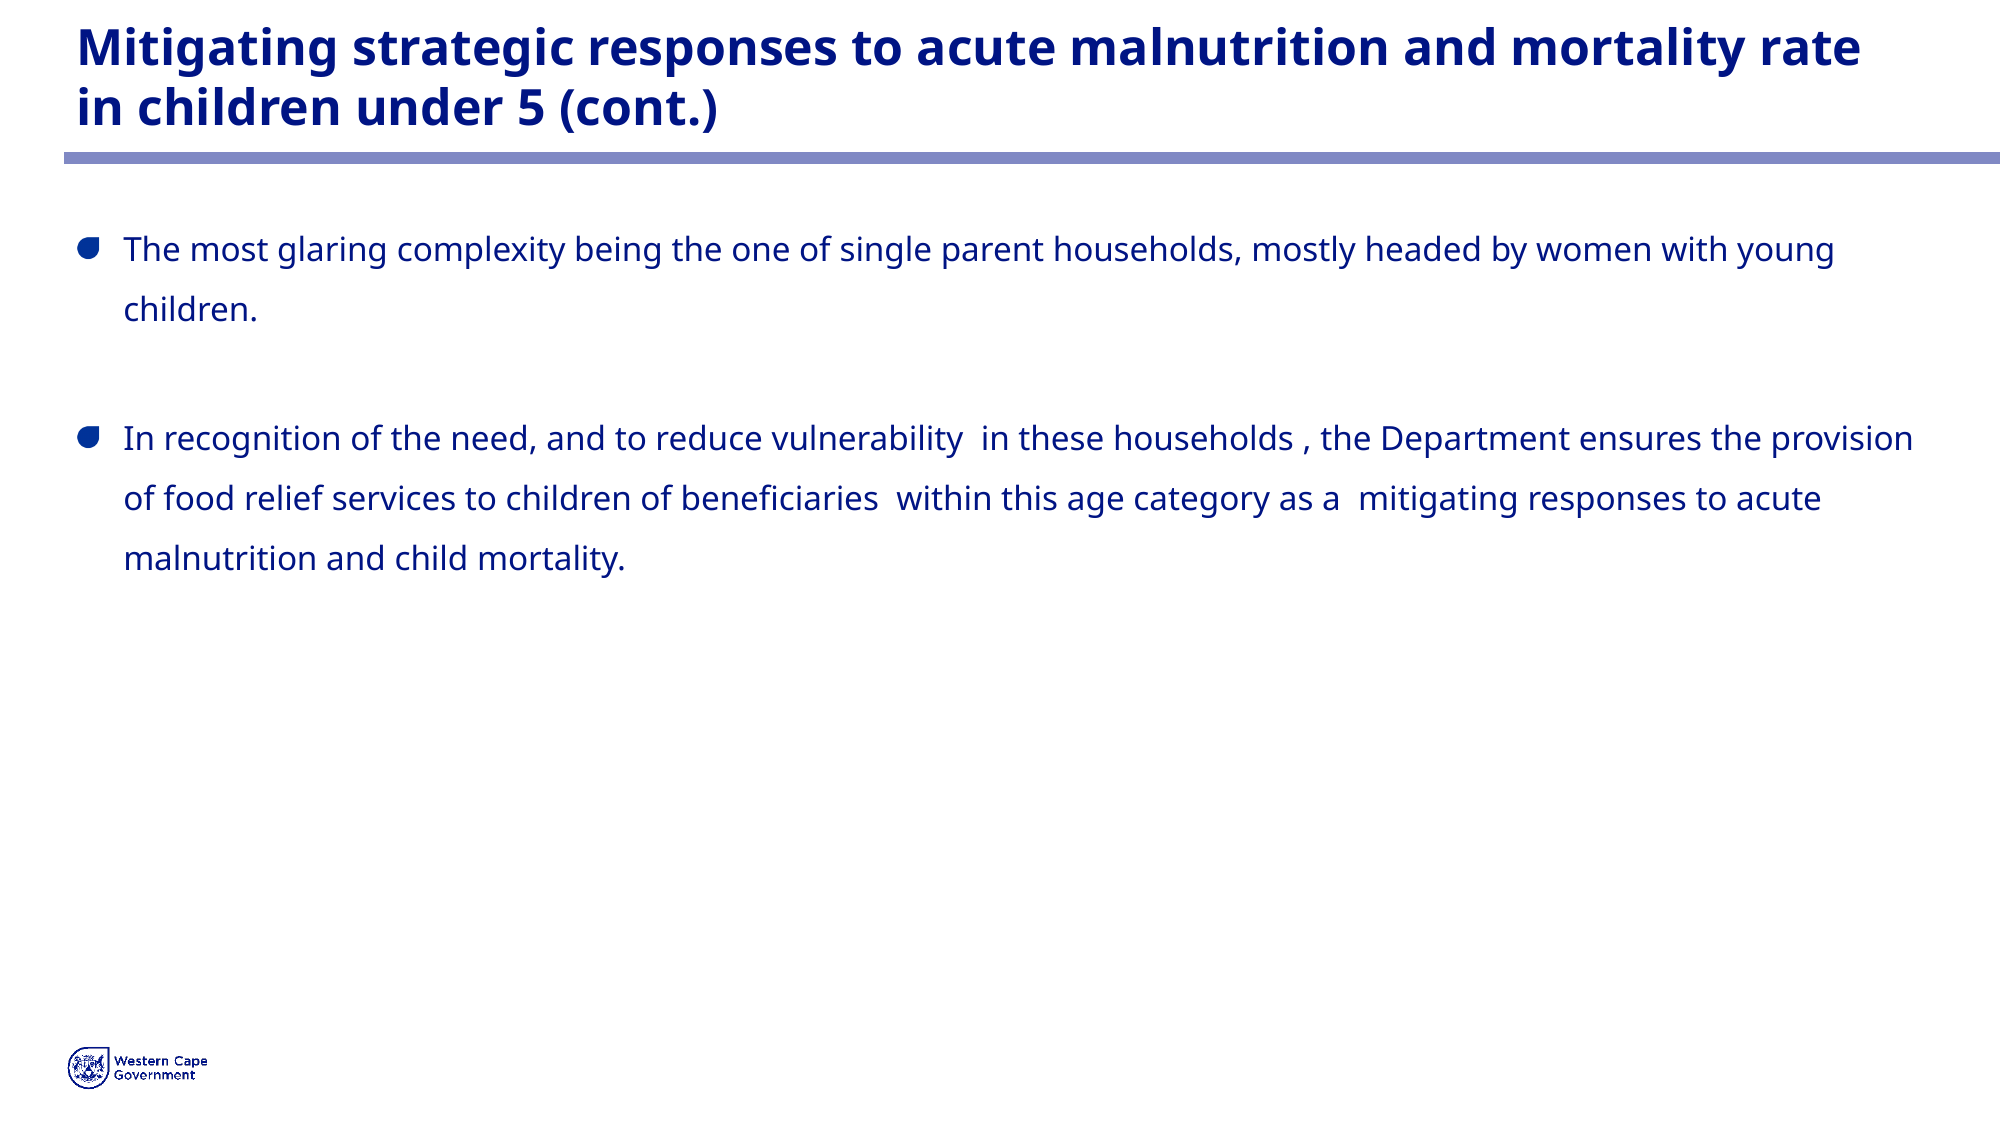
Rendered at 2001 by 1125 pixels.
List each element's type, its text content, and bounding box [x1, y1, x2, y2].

picture [76, 425, 100, 449]
title Mitigating strategic responses to acute malnutrition and mortality rate in children under 5 (cont.) [64, 29, 1945, 122]
picture [76, 236, 100, 260]
picture [53, 1032, 237, 1103]
list The most glaring complexity being the one of single parent households, mostly headed by women with young children. In recognition of the need, and to reduce vulnerability in these households , the Department ensures the provision of food relief services to children of beneficiaries within this age category as a mitigating responses to acute malnutrition and child mortality. [64, 196, 1945, 1000]
picture [64, 152, 2000, 164]
